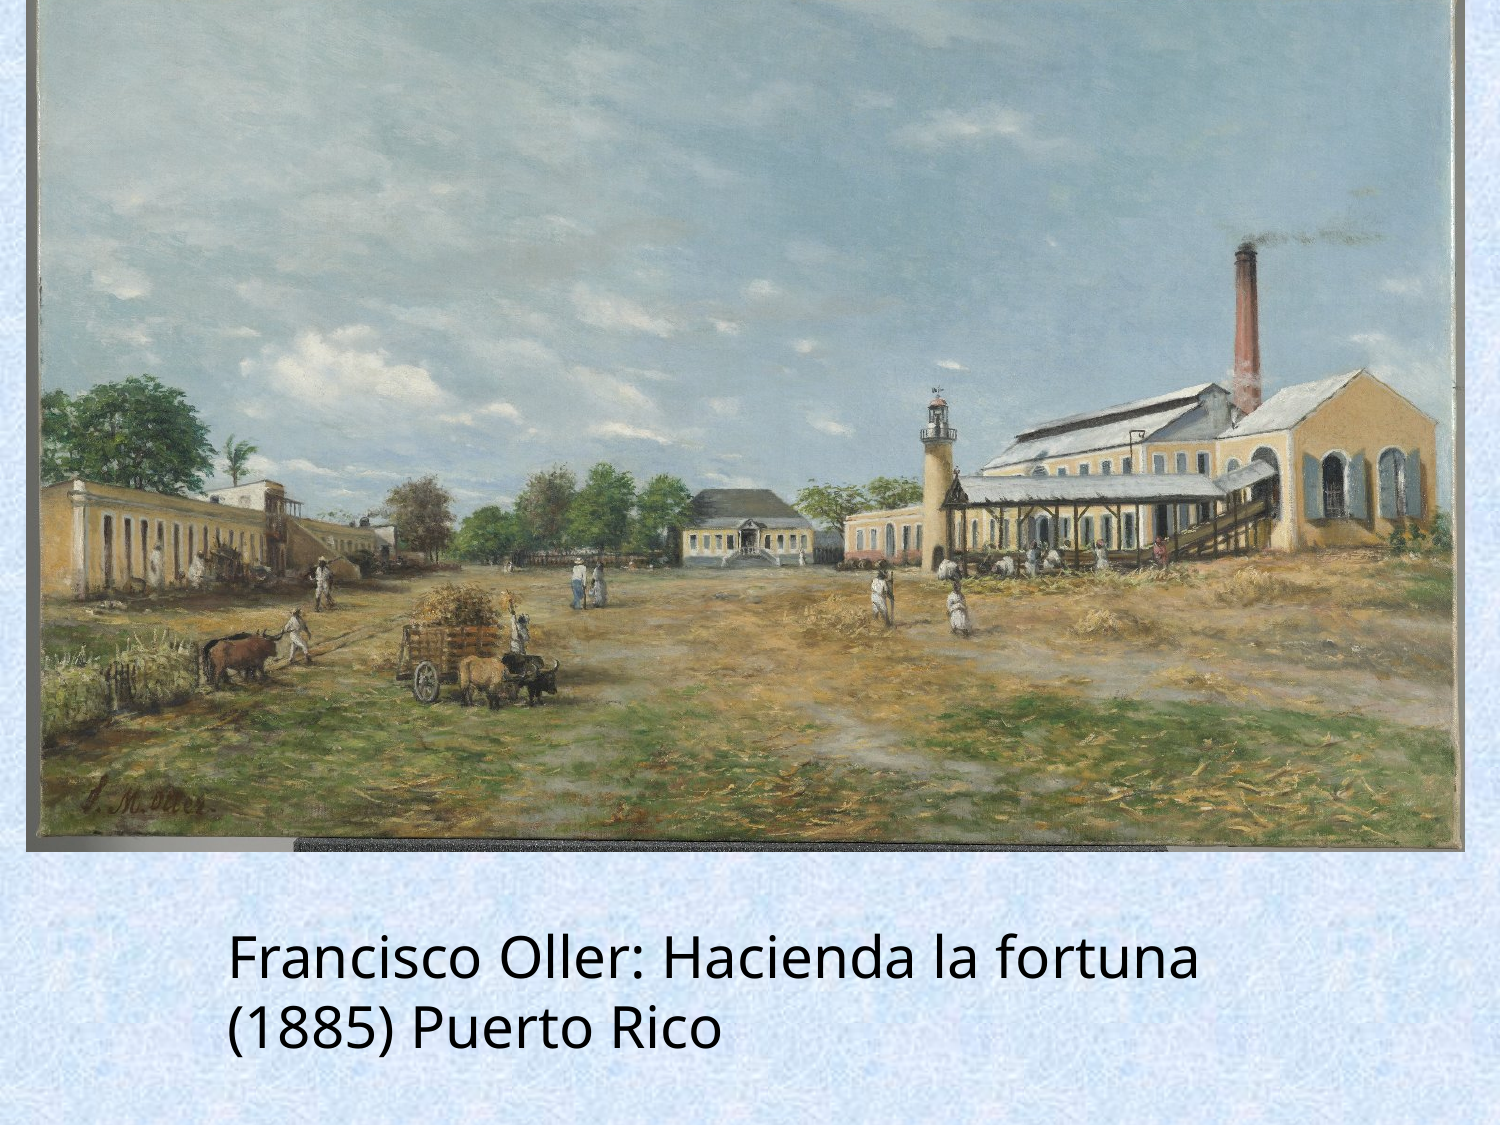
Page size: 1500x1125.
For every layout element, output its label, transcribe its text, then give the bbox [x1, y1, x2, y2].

picture [0, 0, 1500, 1125]
text_box Francisco Oller: Hacienda la fortuna (1885) Puerto Rico [212, 912, 1350, 1068]
